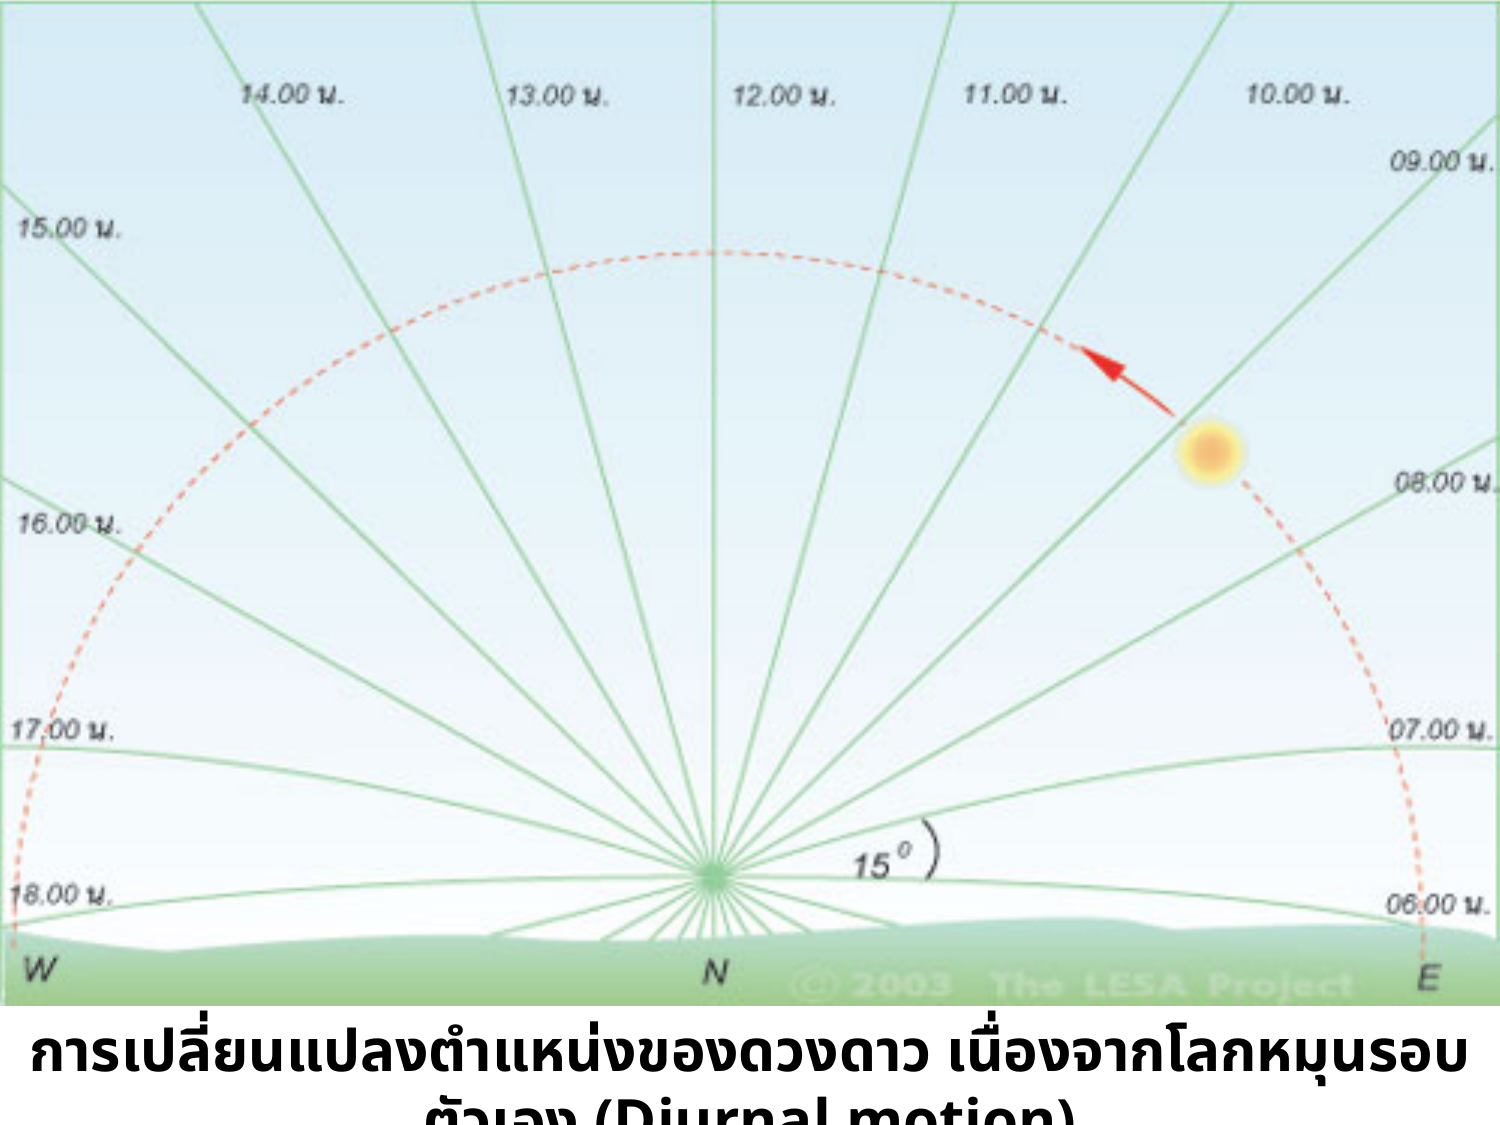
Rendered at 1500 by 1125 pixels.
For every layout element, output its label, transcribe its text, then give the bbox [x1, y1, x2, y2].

picture [0, 0, 1500, 1006]
text_box การเปลี่ยนแปลงตำแหน่งของดวงดาว เนื่องจากโลกหมุนรอบตัวเอง (Diurnal motion) [0, 1012, 1500, 1125]
